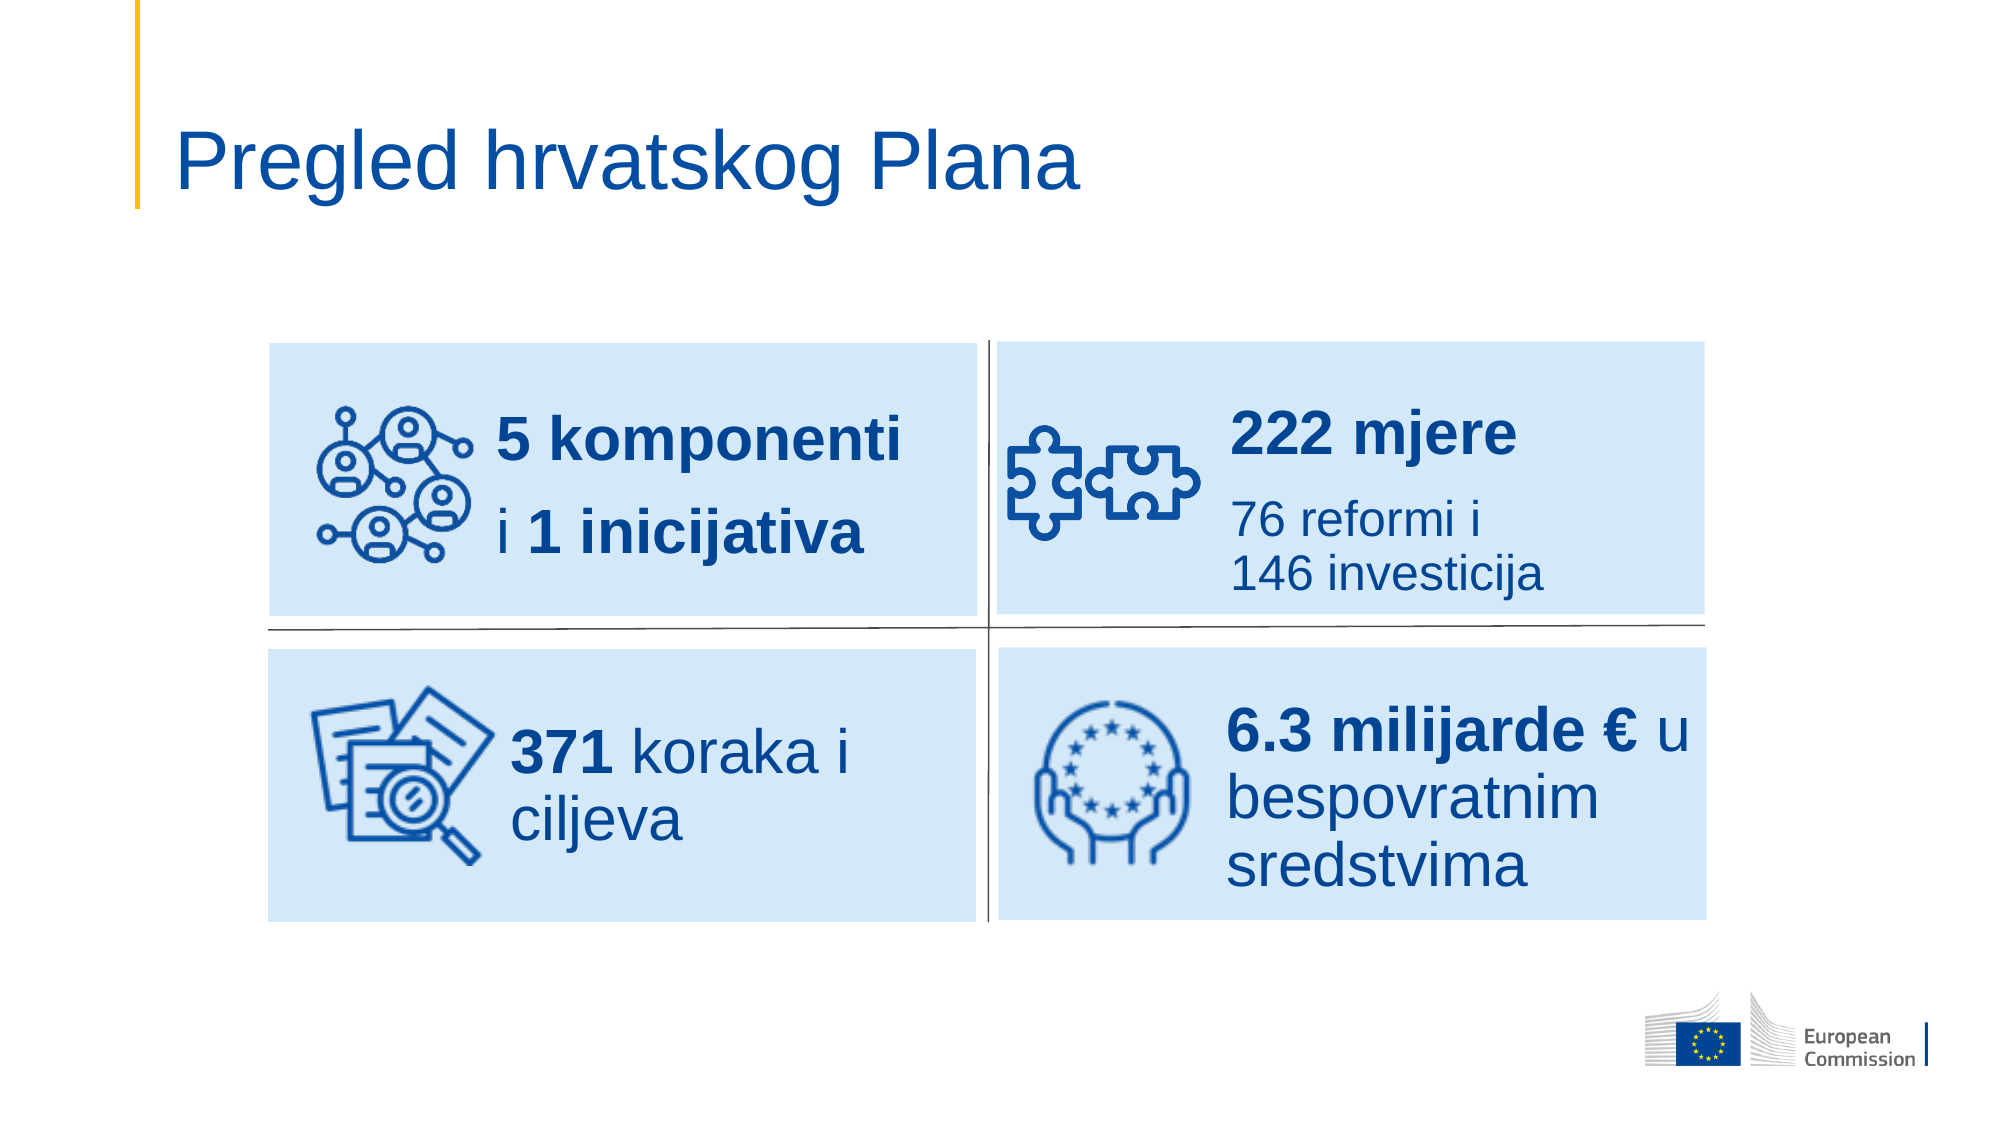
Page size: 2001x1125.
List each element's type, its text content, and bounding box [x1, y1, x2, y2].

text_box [268, 340, 1707, 923]
title Pregled hrvatskog Plana [159, 79, 1885, 208]
picture [1645, 991, 1928, 1066]
